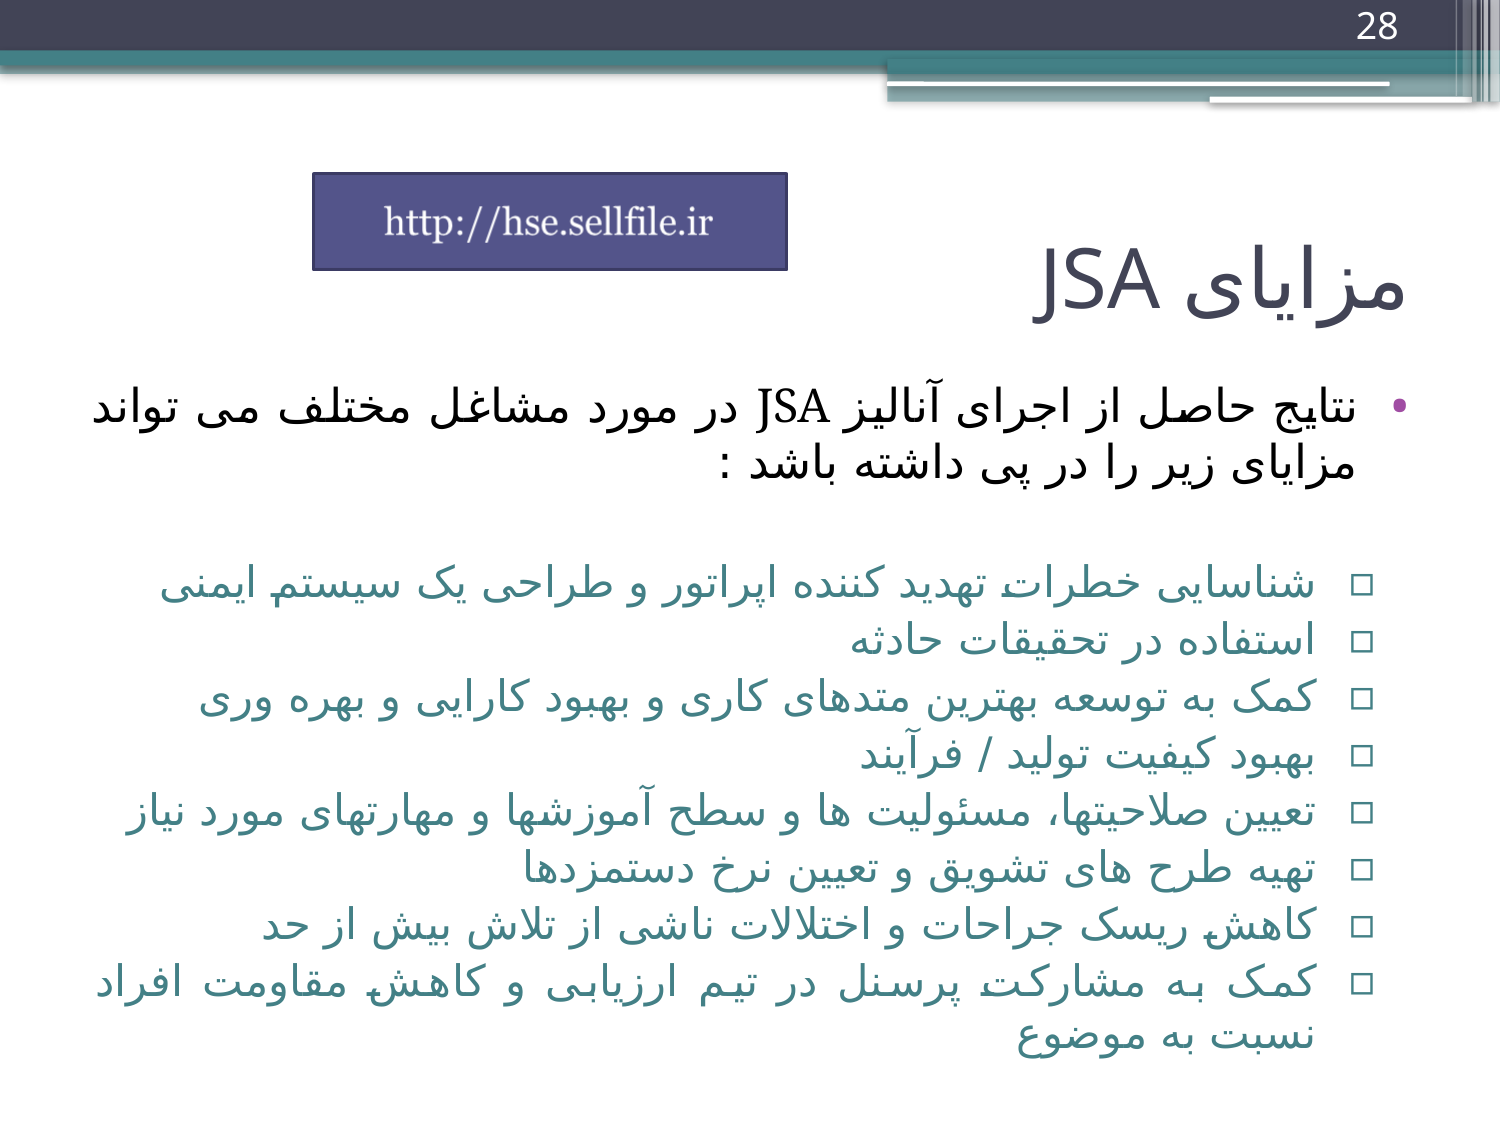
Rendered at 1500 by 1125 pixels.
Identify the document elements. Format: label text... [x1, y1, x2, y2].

picture [312, 172, 789, 271]
slide_number 28 [1341, 0, 1466, 61]
title مزایای JSA [75, 187, 1425, 363]
list نتایج حاصل از اجرای آنالیز JSA در مورد مشاغل مختلف می تواند مزایای زیر را در پی داشته باشد : شناسایی خطرات تهدید کننده اپراتور و طراحی یک سیستم ایمنی استفاده در تحقیقات حادثه کمک به توسعه بهترین متدهای کاری و بهبود کارایی و بهره وری بهبود کیفیت تولید / فرآیند تعیین صلاحیتها، مسئولیت ها و سطح آموزشها و مهارتهای مورد نیاز تهیه طرح های تشویق و تعیین نرخ دستمزدها کاهش ریسک جراحات و اختلالات ناشی از تلاش بیش از حد کمک به مشارکت پرسنل در تیم ارزیابی و کاهش مقاومت افراد نسبت به موضوع [75, 368, 1425, 1079]
